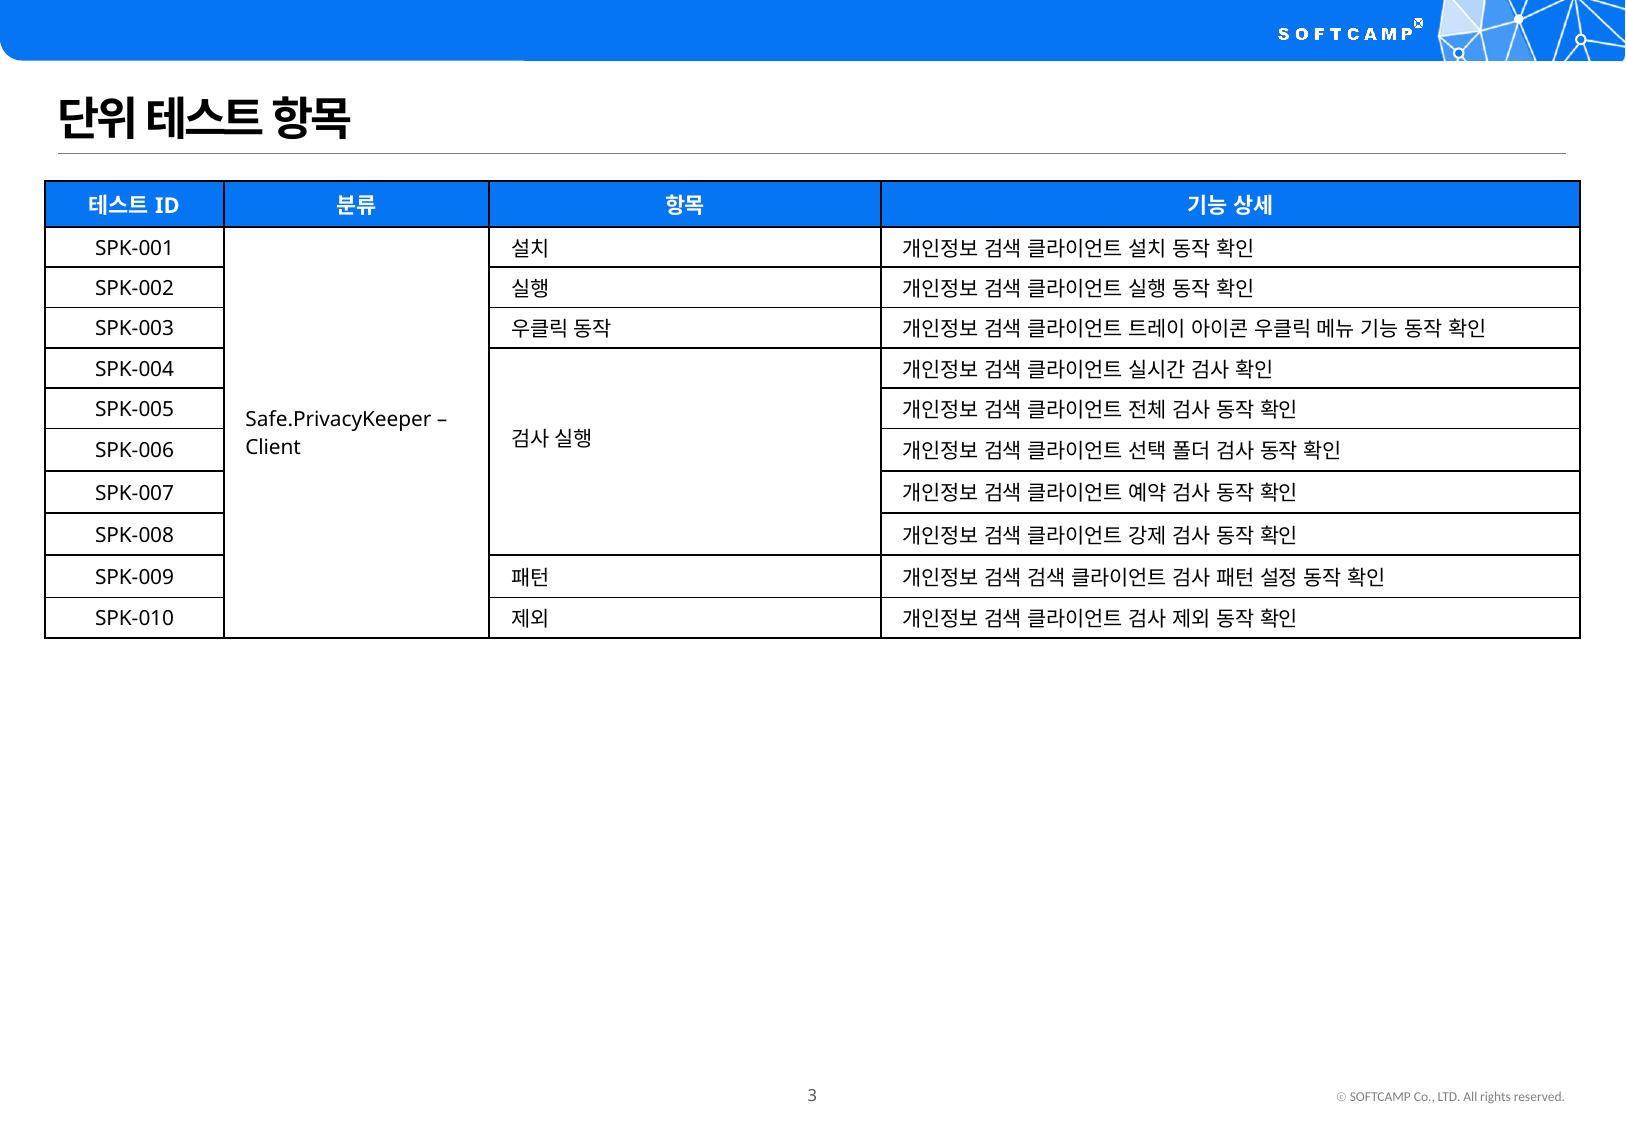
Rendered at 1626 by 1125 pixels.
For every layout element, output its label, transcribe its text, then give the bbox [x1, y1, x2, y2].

table_cell 우클릭 동작 [490, 308, 880, 347]
table_cell 검사 실행 [490, 349, 880, 554]
table_cell SPK-005 [46, 389, 223, 428]
table_cell 제외 [490, 598, 880, 637]
table_cell SPK-010 [46, 598, 223, 637]
table_cell SPK-007 [46, 472, 223, 512]
table_cell 개인정보 검색 클라이언트 예약 검사 동작 확인 [882, 472, 1579, 512]
table_header 기능 상세 [882, 182, 1579, 226]
table_header 분류 [225, 182, 488, 226]
table_cell SPK-009 [46, 556, 223, 597]
table_cell 개인정보 검색 클라이언트 실시간 검사 확인 [882, 349, 1579, 387]
table_cell 개인정보 검색 검색 클라이언트 검사 패턴 설정 동작 확인 [882, 556, 1579, 597]
table_header 테스트ID [46, 182, 223, 226]
table_cell SPK-006 [46, 429, 223, 470]
table_cell 개인정보 검색 클라이언트 트레이 아이콘 우클릭 메뉴 기능 동작 확인 [882, 308, 1579, 347]
table_cell SPK-004 [46, 349, 223, 387]
table_header 항목 [490, 182, 880, 226]
title 단위 테스트 항목 [42, 83, 1569, 159]
table_cell 개인정보 검색 클라이언트 전체 검사 동작 확인 [882, 389, 1579, 428]
table_cell 개인정보 검색 클라이언트 선택 폴더 검사 동작 확인 [882, 429, 1579, 470]
table_cell 개인정보 검색 클라이언트 강제 검사 동작 확인 [882, 514, 1579, 554]
table_cell SPK-001 [46, 228, 223, 266]
table_cell 개인정보 검색 클라이언트 실행 동작 확인 [882, 268, 1579, 307]
table_cell 실행 [490, 268, 880, 307]
table_cell SPK-008 [46, 514, 223, 554]
table_cell 개인정보 검색 클라이언트 설치 동작 확인 [882, 228, 1579, 266]
table_cell 개인정보 검색 클라이언트 검사 제외 동작 확인 [882, 598, 1579, 637]
table_cell SPK-002 [46, 268, 223, 307]
table_cell 패턴 [490, 556, 880, 597]
table_cell SPK-003 [46, 308, 223, 347]
picture [524, 0, 1625, 61]
table_cell Safe.PrivacyKeeper – Client [225, 228, 488, 637]
table_cell 설치 [490, 228, 880, 266]
